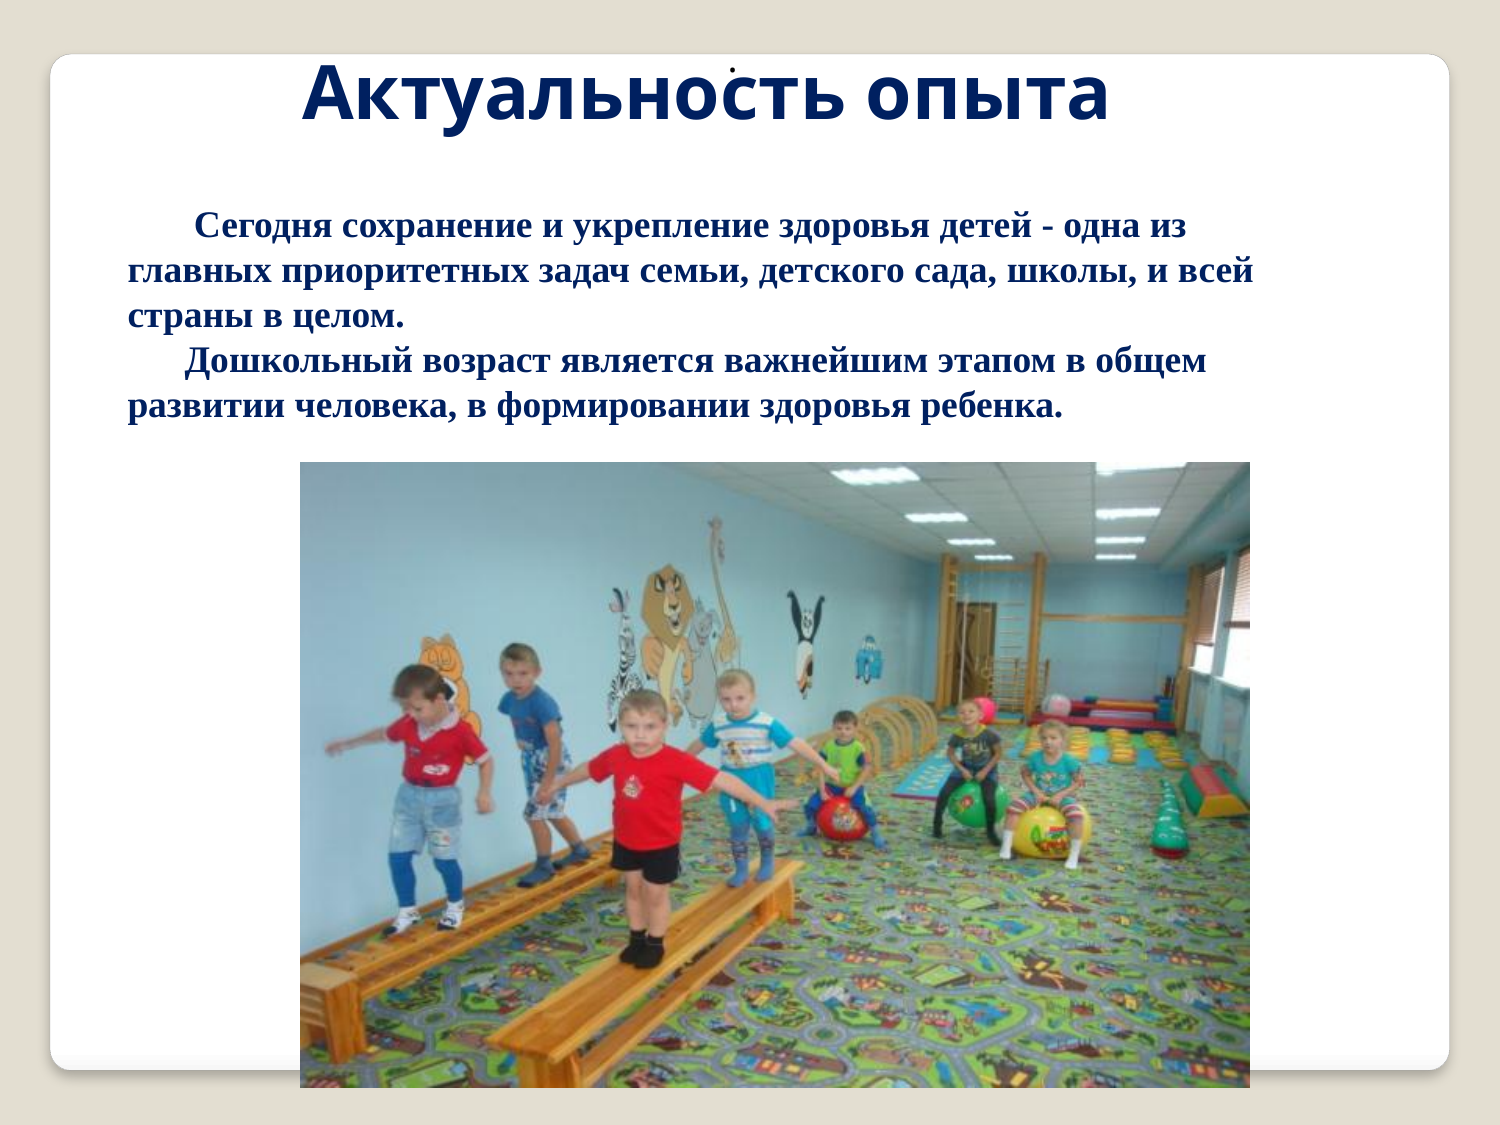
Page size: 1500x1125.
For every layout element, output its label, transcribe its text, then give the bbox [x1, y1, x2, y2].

picture [299, 462, 1251, 1088]
text_box Сегодня сохранение и укрепление здоровья детей - одна из главных приоритетных задач семьи, детского сада, школы, и всей страны в целом. Дошкольный возраст является важнейшим этапом в общем развитии человека, в формировании здоровья ребенка. [112, 192, 1338, 433]
text_box Актуальность опыта [287, 37, 1288, 143]
list . [62, 24, 1388, 188]
